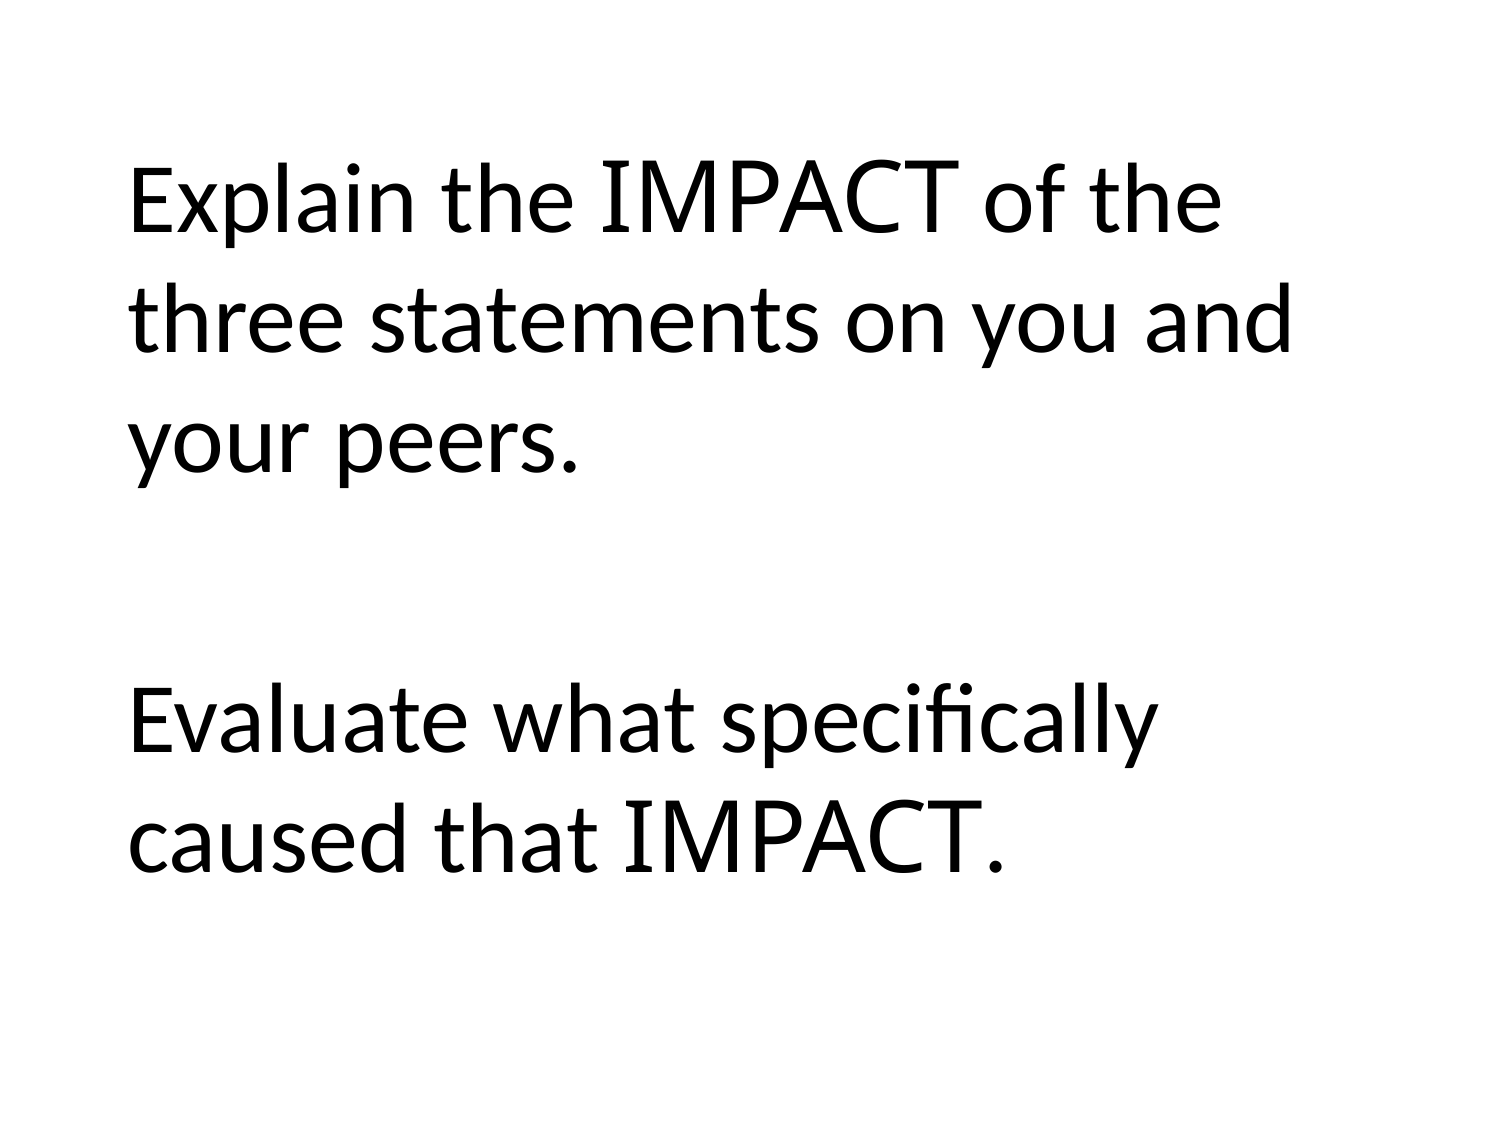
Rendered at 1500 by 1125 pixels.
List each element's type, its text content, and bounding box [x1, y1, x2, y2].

list Explain the IMPACT of the three statements on you and your peers. Evaluate what specifically caused that IMPACT. [112, 125, 1363, 993]
